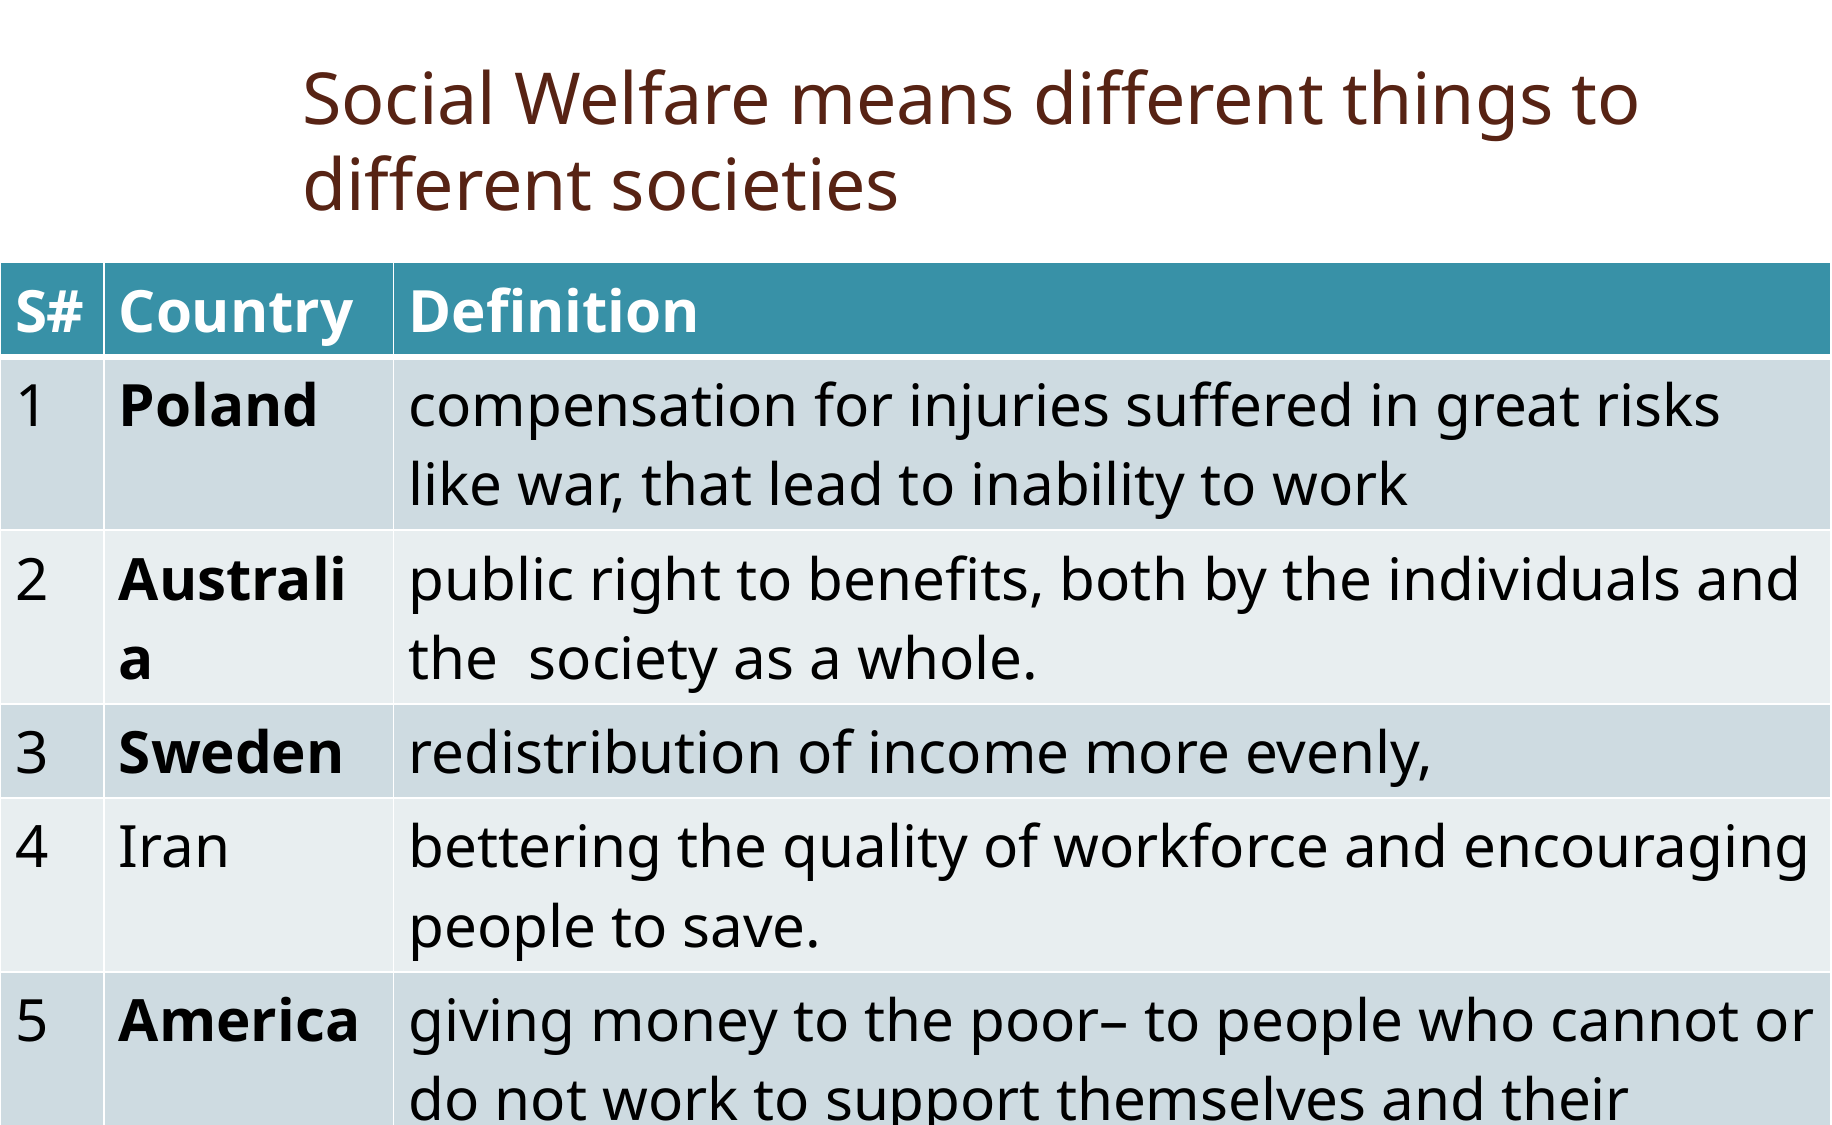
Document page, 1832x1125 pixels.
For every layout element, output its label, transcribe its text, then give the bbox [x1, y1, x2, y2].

table_cell Poland [105, 360, 393, 529]
table_cell Sweden [105, 705, 393, 797]
table_cell redistribution of income more evenly, [394, 705, 1830, 797]
table_header Country [105, 263, 393, 354]
title Social Welfare means different things to different societies [287, 45, 1789, 233]
table_cell 1 [1, 360, 103, 529]
table_cell America [105, 973, 393, 1125]
table_header Definition [394, 263, 1830, 354]
table_cell compensation for injuries suffered in great risks like war, that lead to inability to work [394, 360, 1830, 529]
table_cell 3 [1, 705, 103, 797]
table_cell Iran [105, 799, 393, 971]
table_header S# [1, 263, 103, 354]
table_cell 5 [1, 973, 103, 1125]
table_cell bettering the quality of workforce and encouraging people to save. [394, 799, 1830, 971]
table_cell 4 [1, 799, 103, 971]
table_cell Australia [105, 531, 393, 703]
table_cell giving money to the poor– to people who cannot or do not work to support themselves and their families. [394, 973, 1830, 1125]
table_cell 2 [1, 531, 103, 703]
table_cell public right to benefits, both by the individuals and the society as a whole. [394, 531, 1830, 703]
